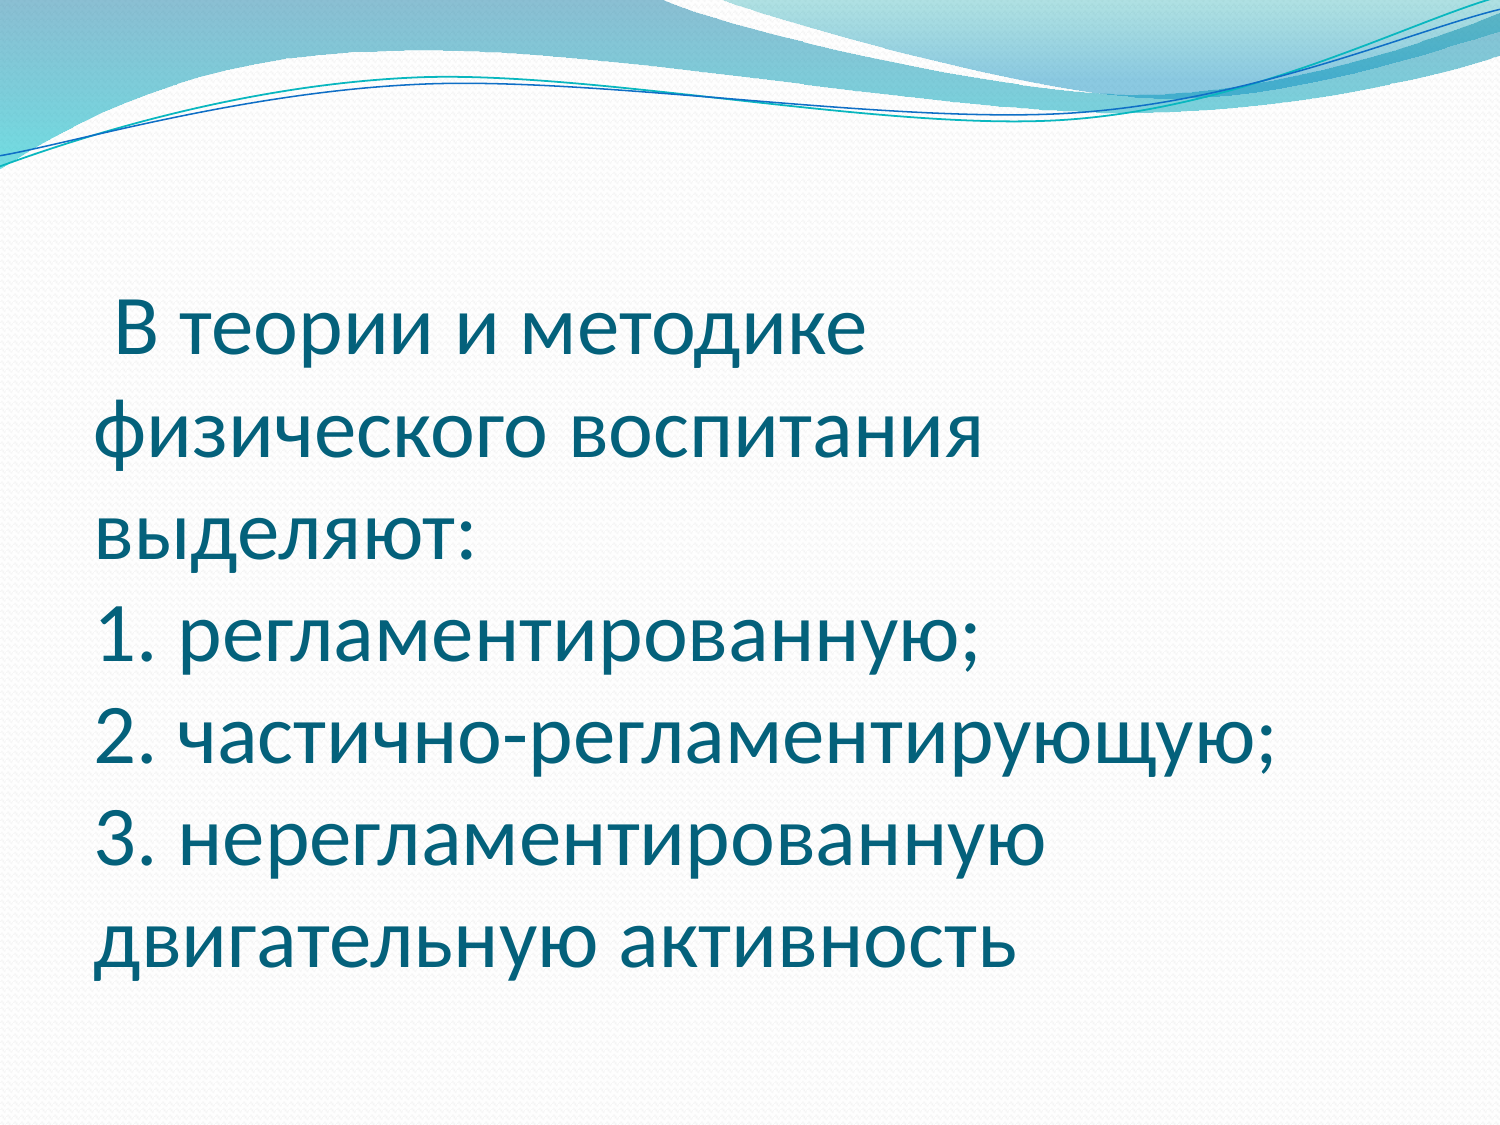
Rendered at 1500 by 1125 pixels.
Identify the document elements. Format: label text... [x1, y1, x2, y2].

title В теории и методике физического воспитания выделяют: 1. регламентированную; 2. частично-регламентирующую; 3. нерегламентированную двигательную активность [93, 187, 1282, 985]
